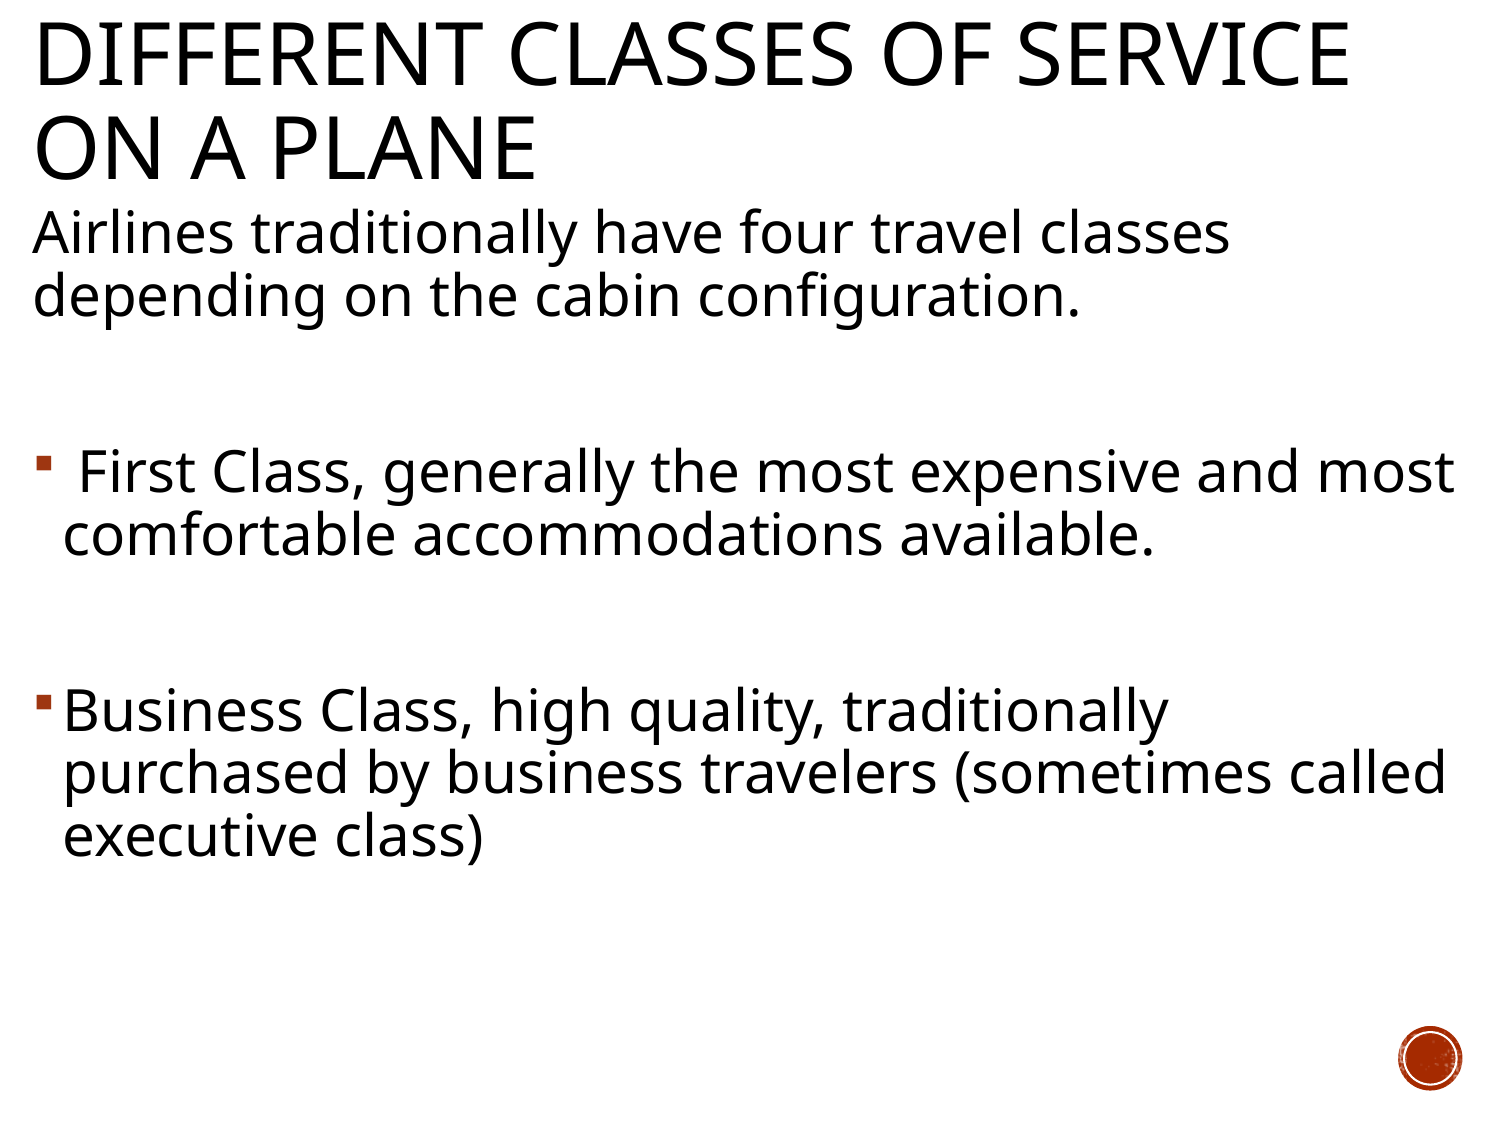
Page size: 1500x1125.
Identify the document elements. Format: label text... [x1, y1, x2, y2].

list Airlines traditionally have four travel classes depending on the cabin configuration. First Class, generally the most expensive and most comfortable accommodations available. Business Class, high quality, traditionally purchased by business travelers (sometimes called executive class) [17, 196, 1483, 1094]
title different classes of service on a plane [17, 0, 1500, 209]
